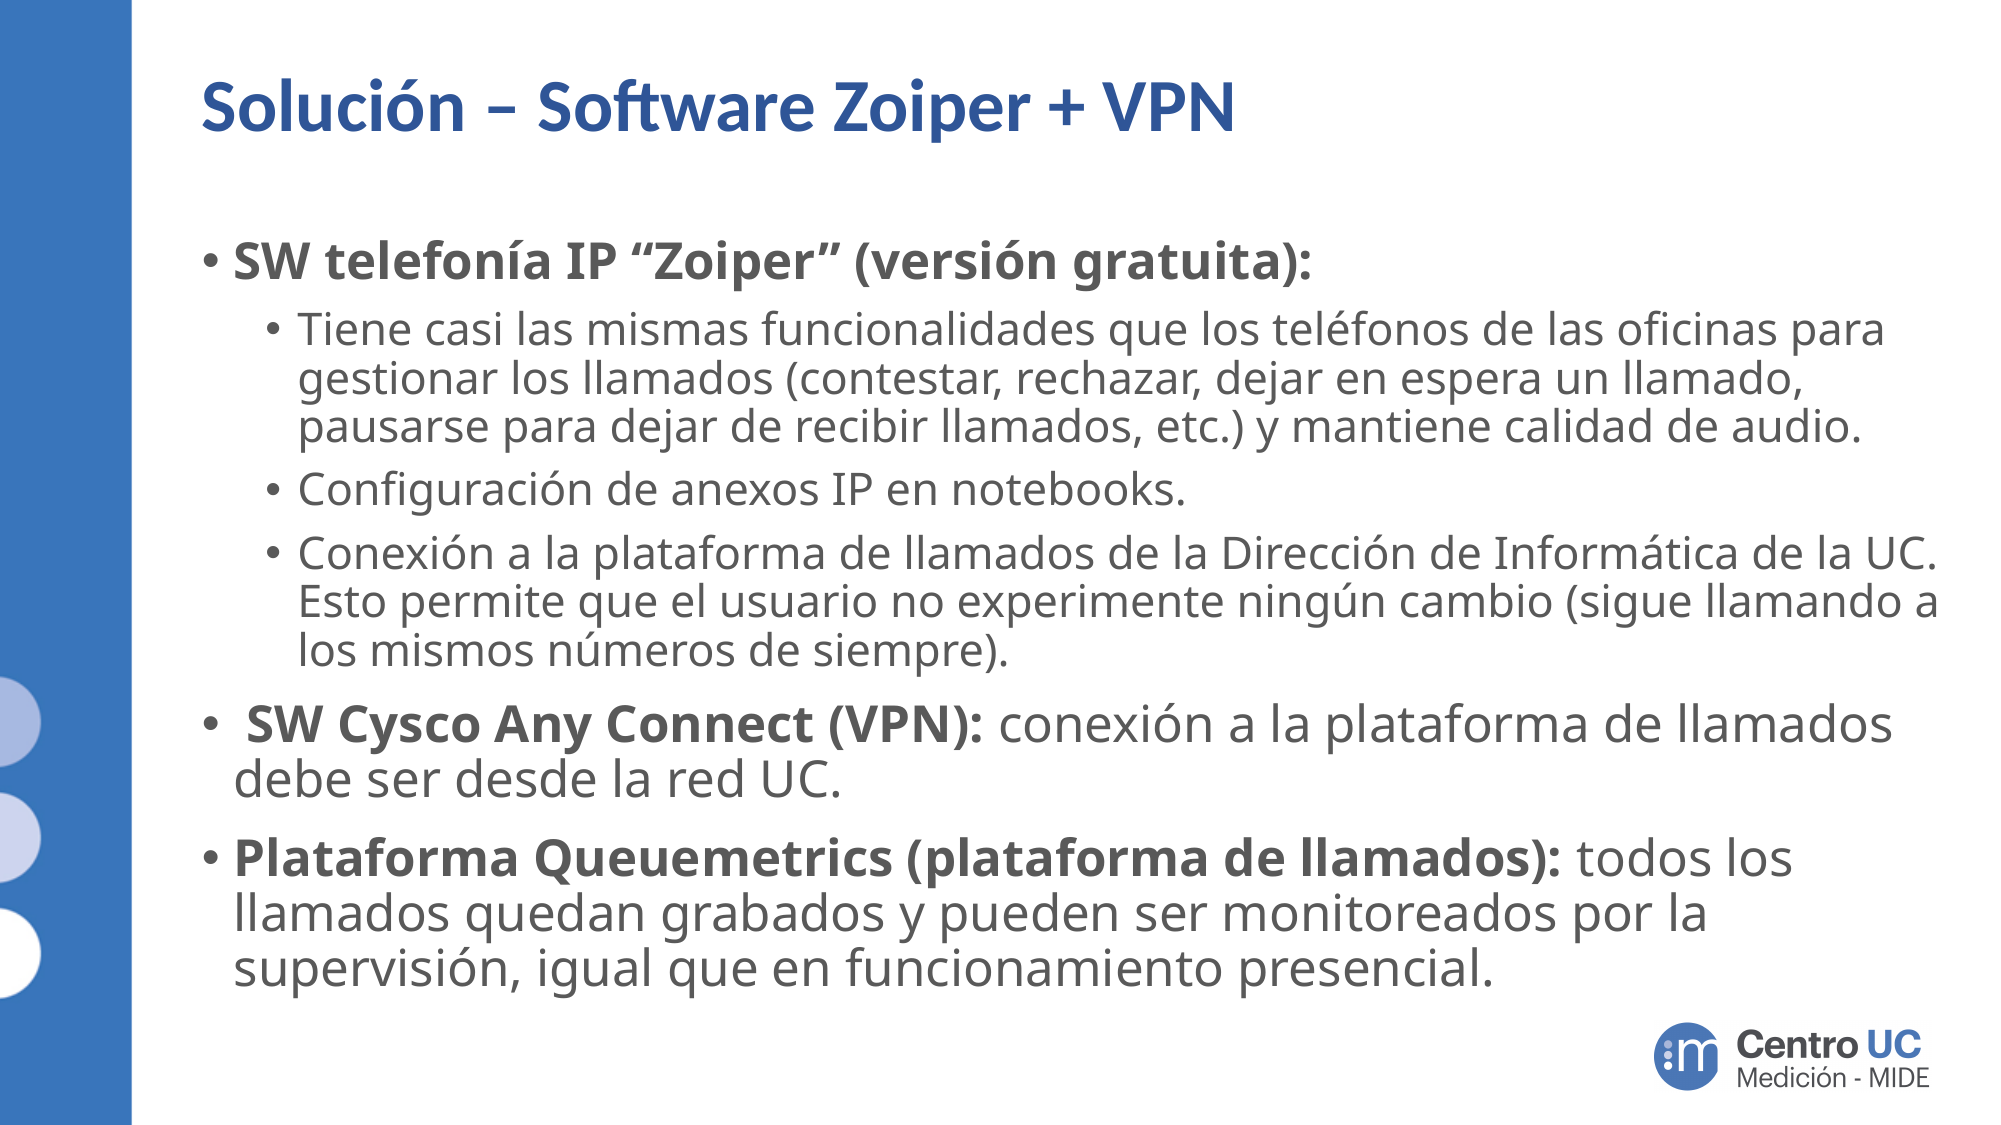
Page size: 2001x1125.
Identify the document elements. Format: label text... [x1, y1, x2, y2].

picture [0, 0, 2001, 1125]
list SW telefonía IP “Zoiper” (versión gratuita): Tiene casi las mismas funcionalidades que los teléfonos de las oficinas para gestionar los llamados (contestar, rechazar, dejar en espera un llamado, pausarse para dejar de recibir llamados, etc.) y mantiene calidad de audio. Configuración de anexos IP en notebooks. Conexión a la plataforma de llamados de la Dirección de Informática de la UC. Esto permite que el usuario no experimente ningún cambio (sigue llamando a los mismos números de siempre). SW Cysco Any Connect (VPN): conexión a la plataforma de llamados debe ser desde la red UC. Plataforma Queuemetrics (plataforma de llamados): todos los llamados quedan grabados y pueden ser monitoreados por la supervisión, igual que en funcionamiento presencial. [186, 228, 1972, 1020]
title Solución – Software Zoiper + VPN [186, 16, 1972, 198]
